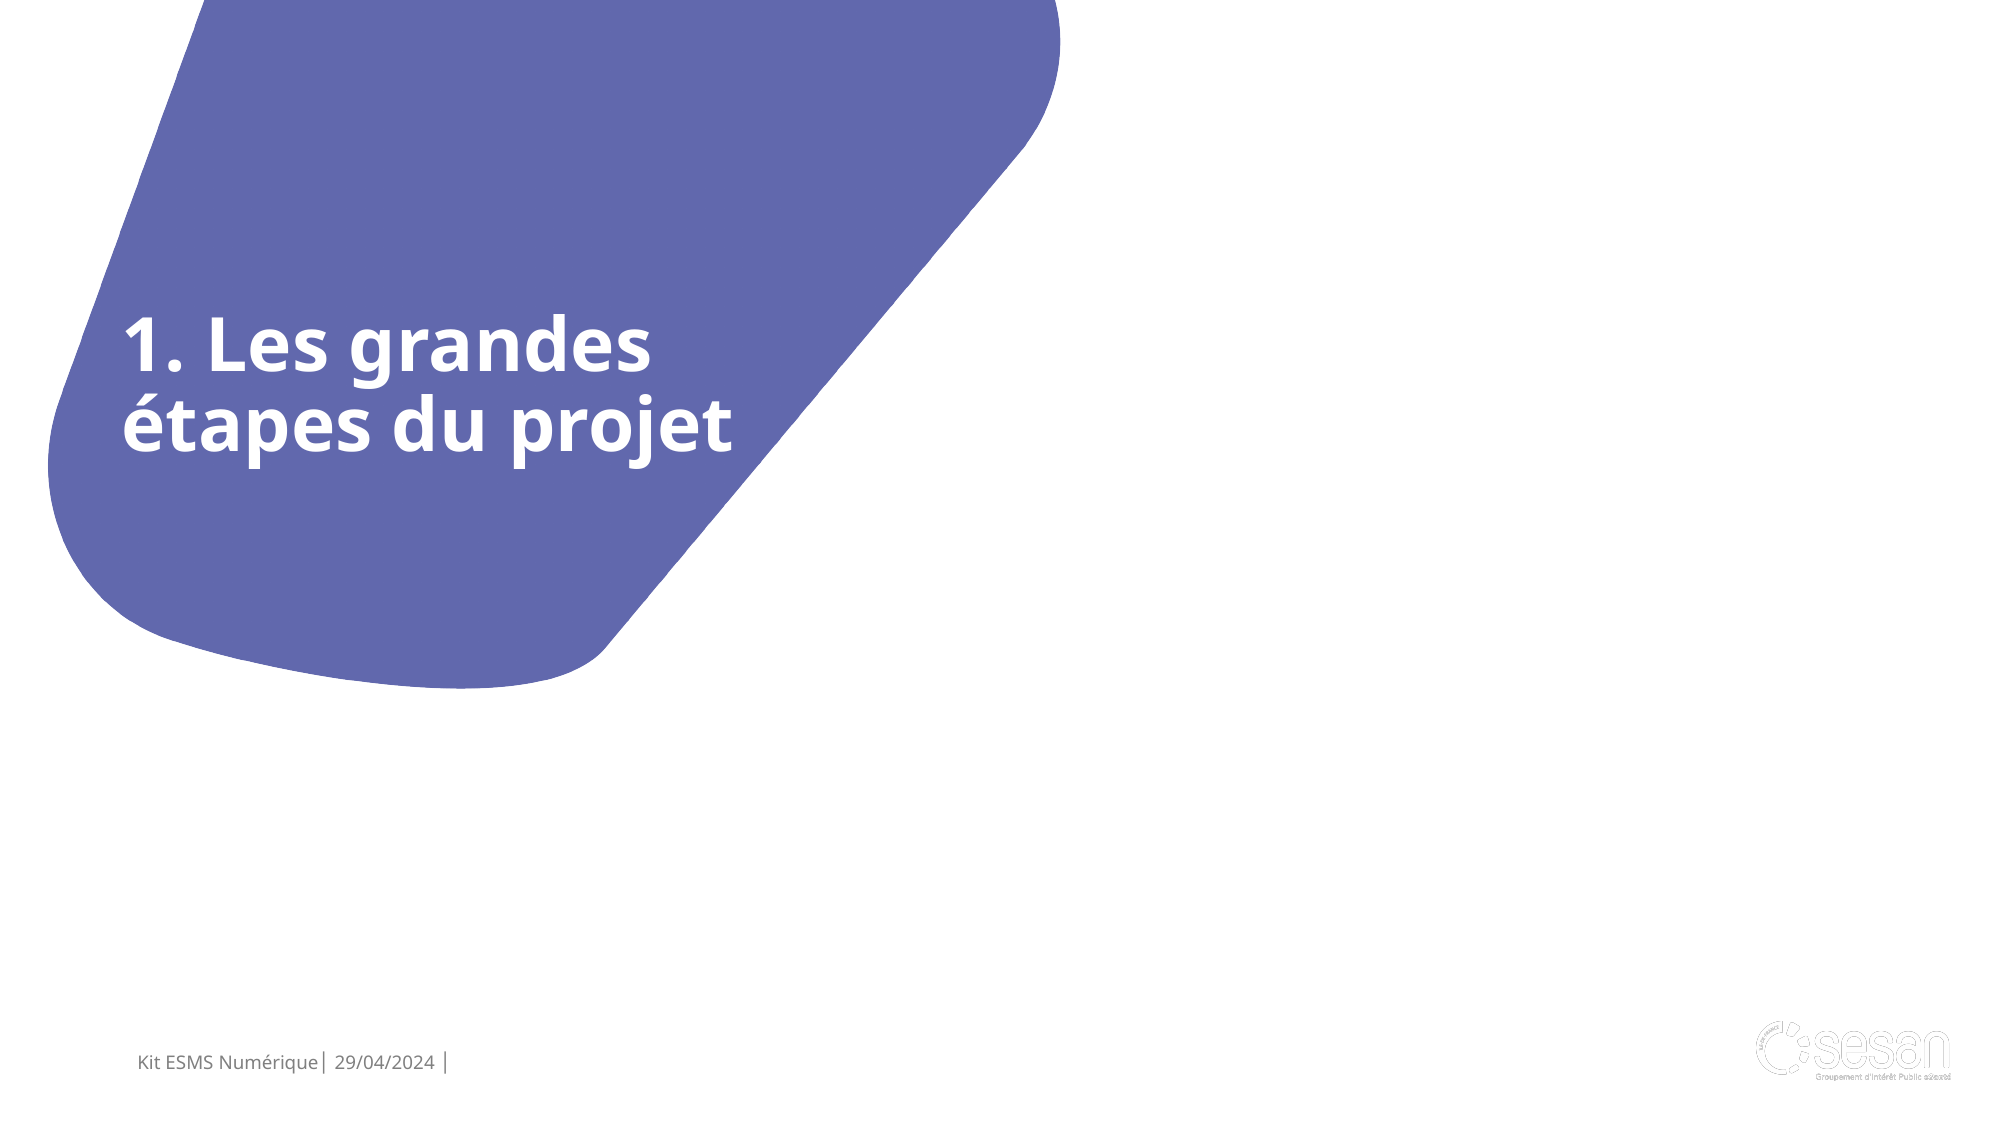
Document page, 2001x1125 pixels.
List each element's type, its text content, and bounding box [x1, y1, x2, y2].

picture [1756, 1021, 1951, 1081]
picture [0, 0, 1291, 838]
list 1. Les grandes étapes du projet [121, 306, 772, 573]
footer Kit ESMS Numérique│ 29/04/2024 │ [137, 1042, 1000, 1103]
